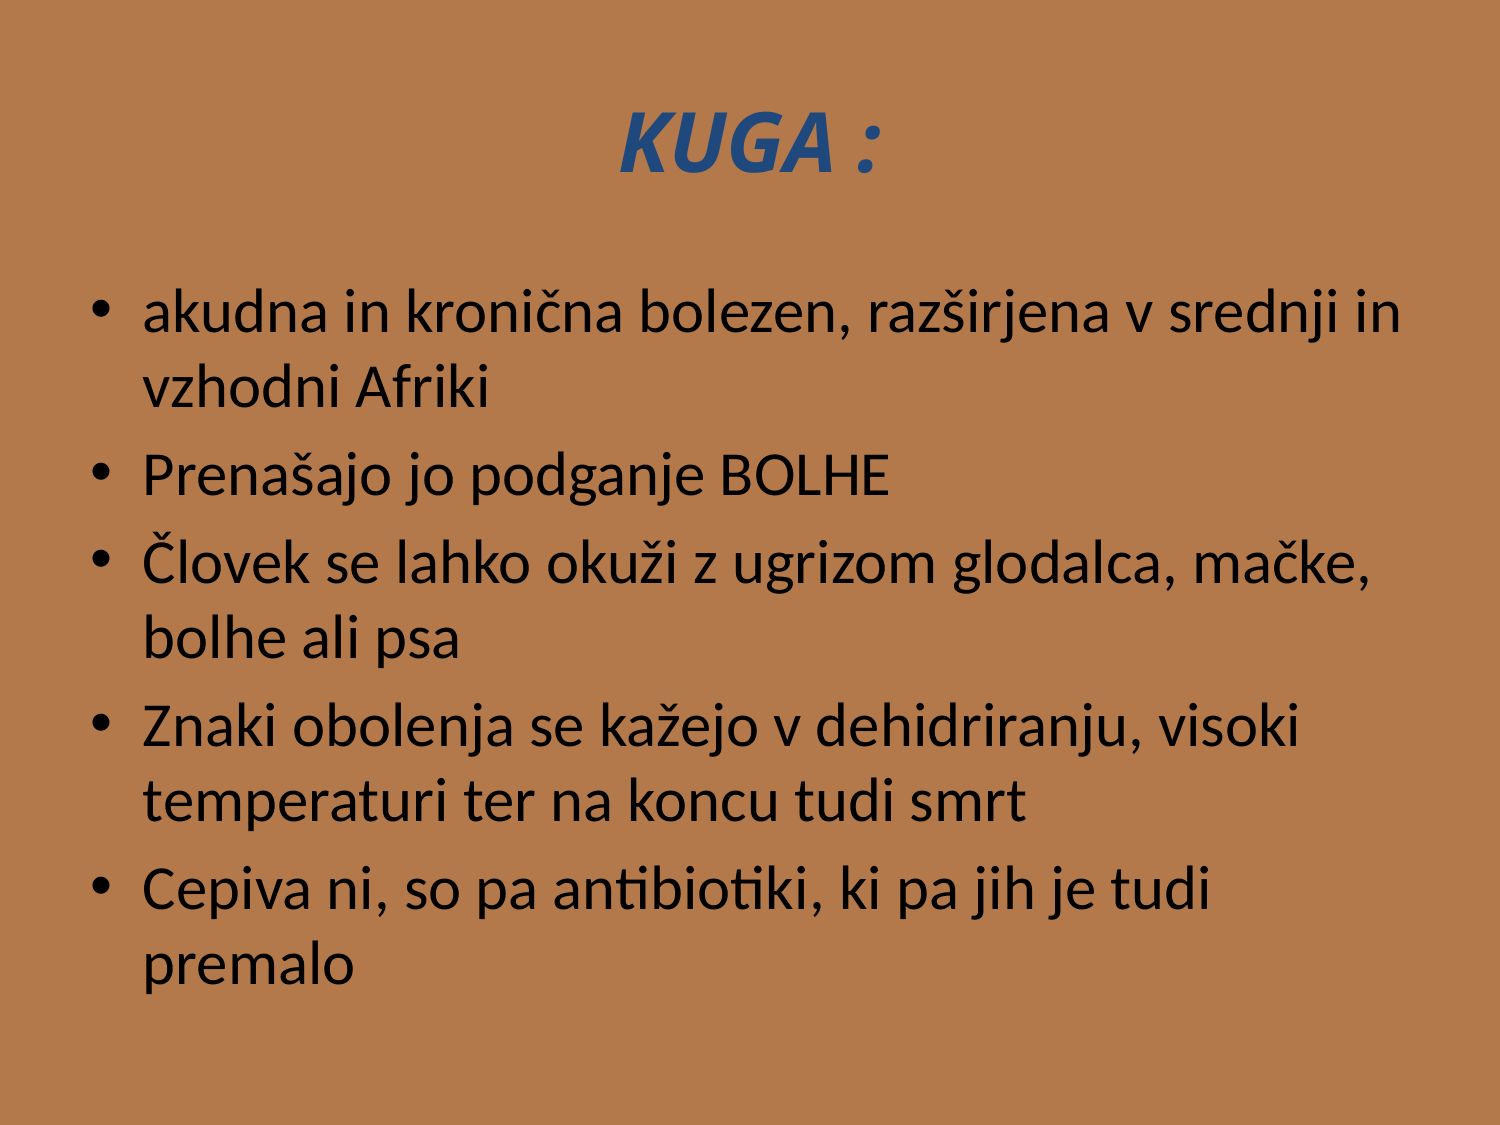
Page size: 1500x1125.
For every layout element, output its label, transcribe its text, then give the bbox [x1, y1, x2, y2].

title KUGA : [75, 45, 1425, 233]
list akudna in kronična bolezen, razširjena v srednji in vzhodni Afriki Prenašajo jo podganje BOLHE Človek se lahko okuži z ugrizom glodalca, mačke, bolhe ali psa Znaki obolenja se kažejo v dehidriranju, visoki temperaturi ter na koncu tudi smrt Cepiva ni, so pa antibiotiki, ki pa jih je tudi premalo [75, 262, 1425, 1005]
